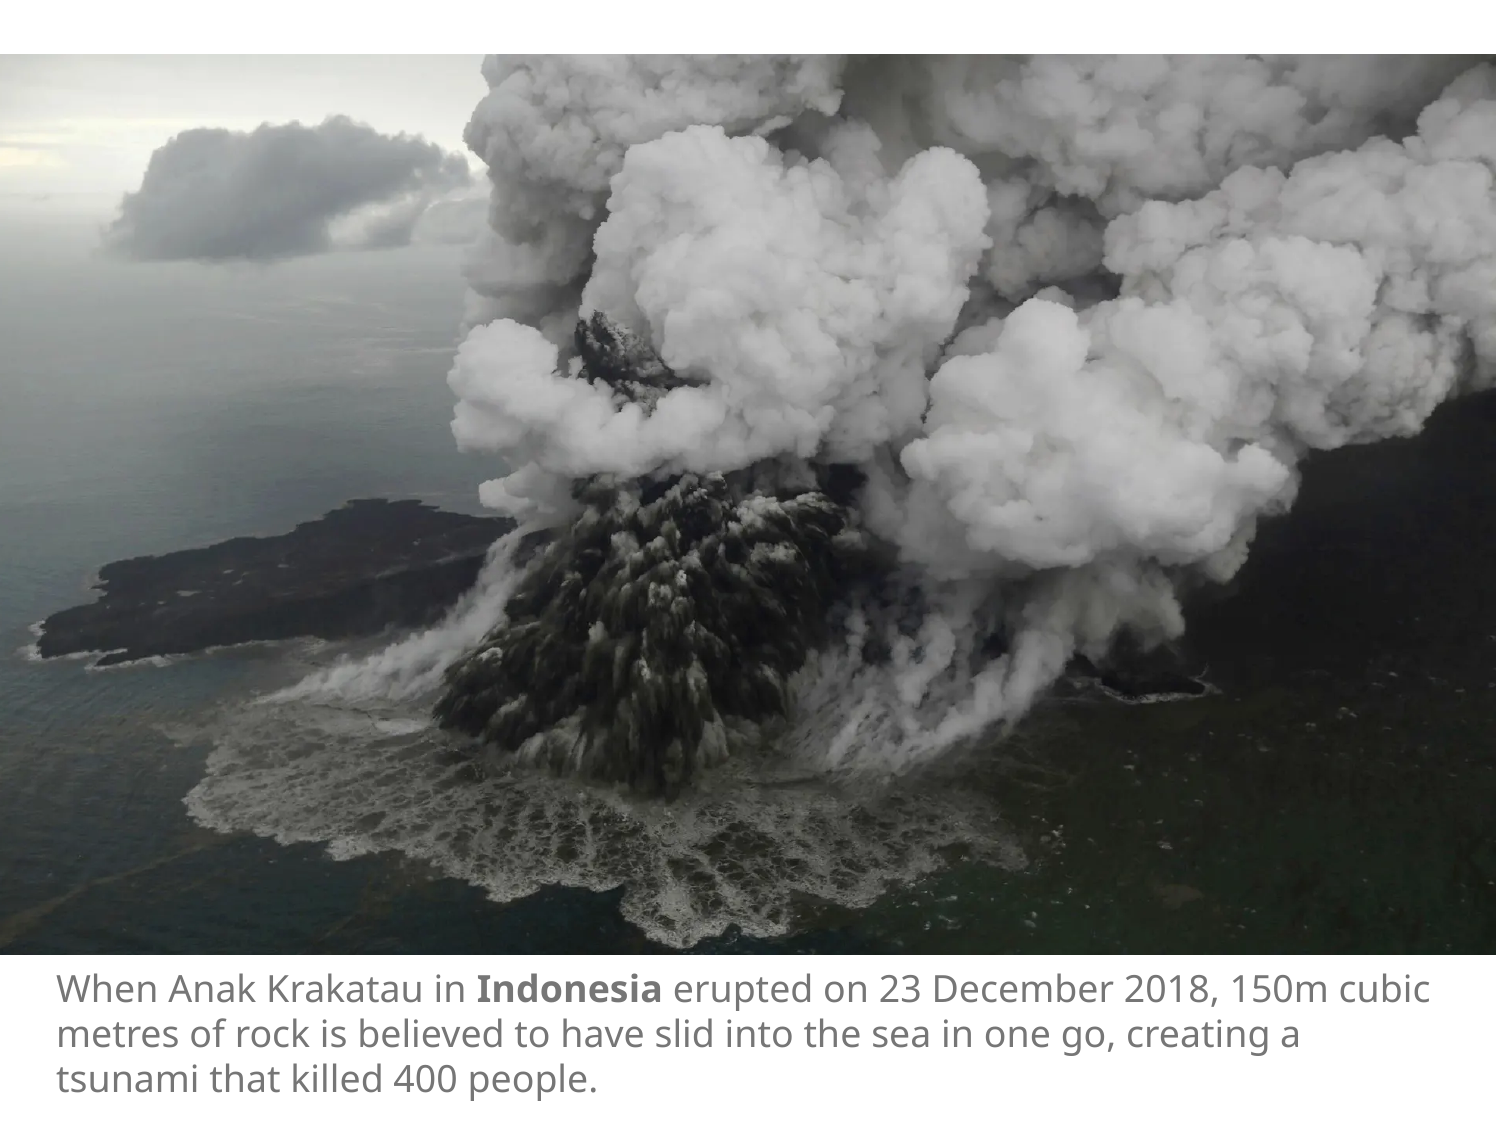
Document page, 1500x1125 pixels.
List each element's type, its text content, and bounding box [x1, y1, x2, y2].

picture [0, 54, 1496, 955]
text_box When Anak Krakatau in Indonesia erupted on 23 December 2018, 150m cubic metres of rock is believed to have slid into the sea in one go, creating a tsunami that killed 400 people. [41, 962, 1459, 1108]
